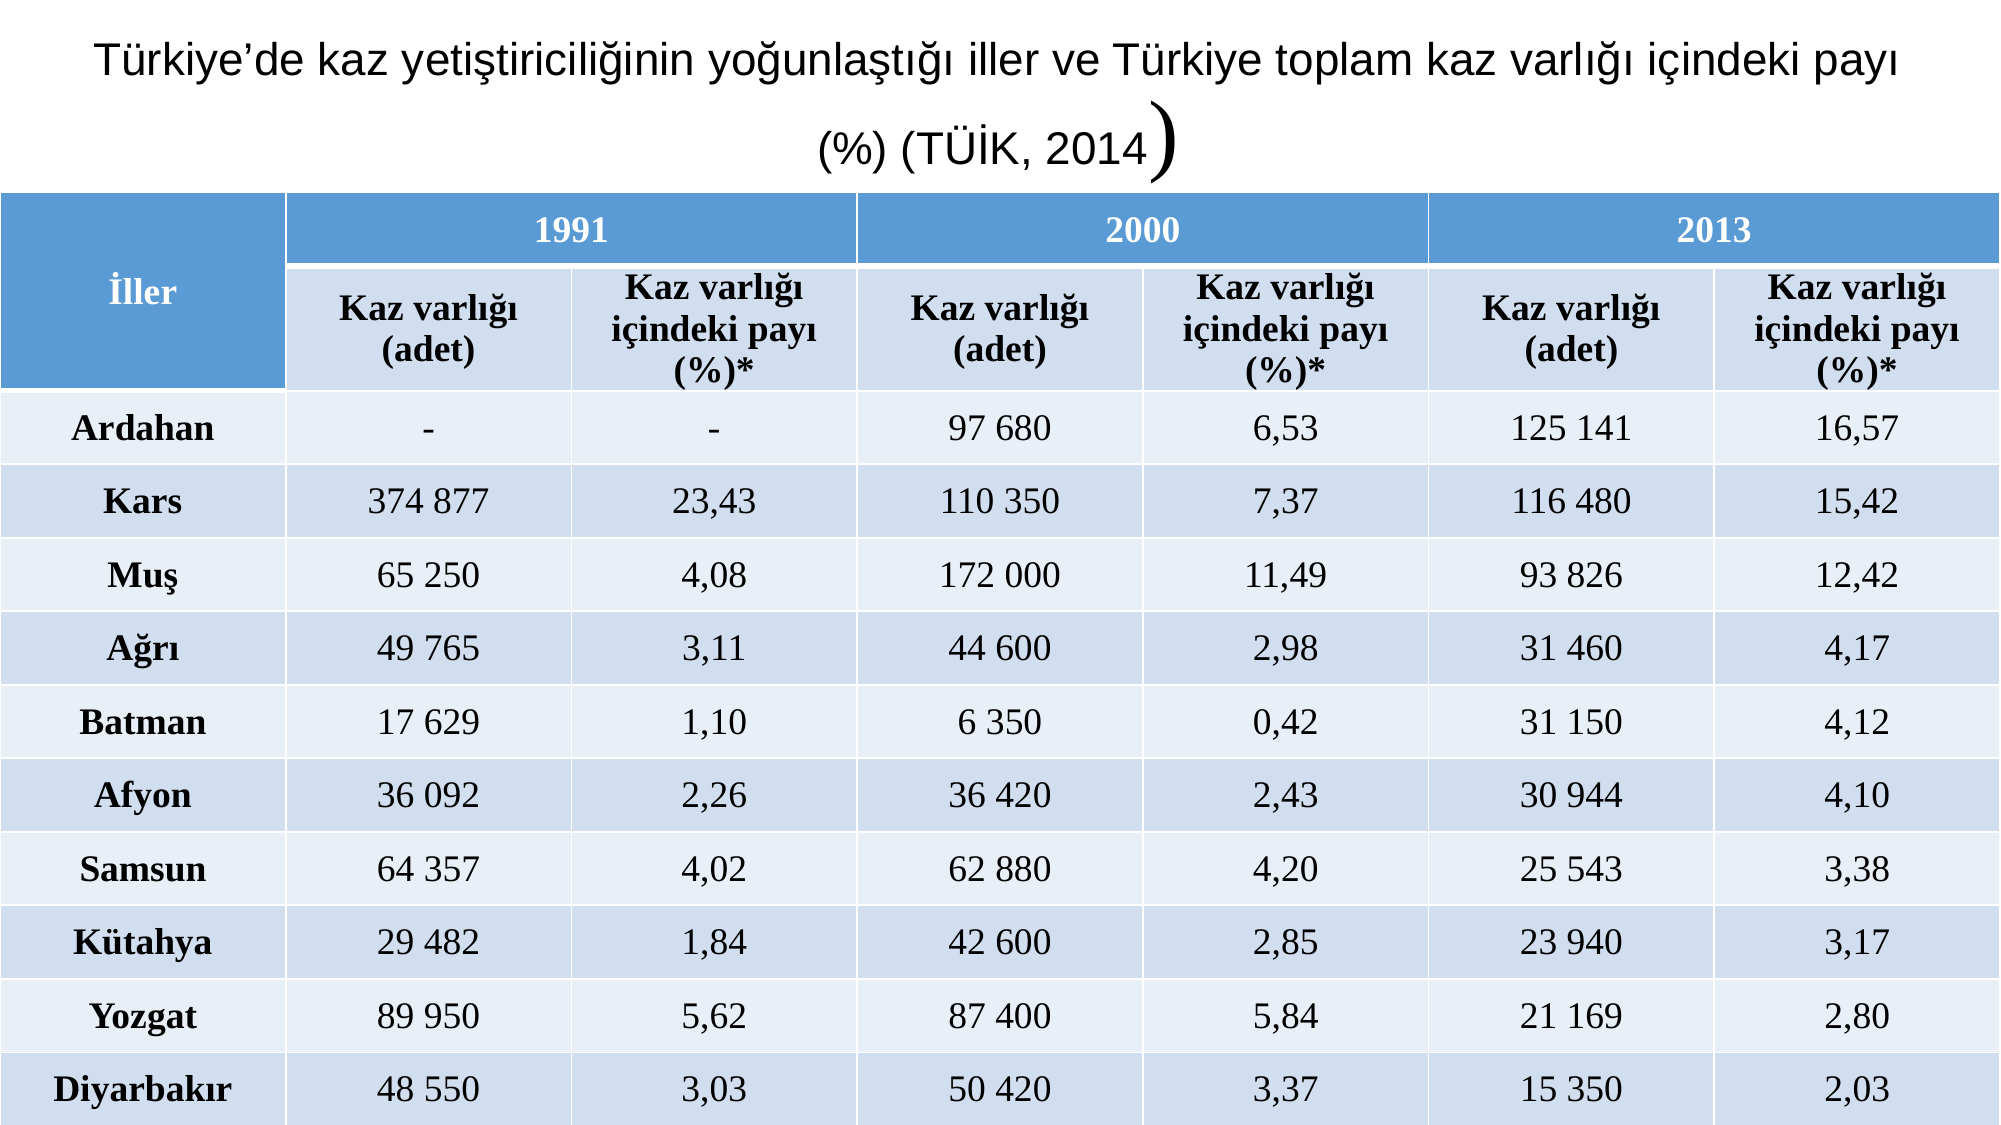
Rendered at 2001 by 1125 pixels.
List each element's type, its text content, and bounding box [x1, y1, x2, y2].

table_cell 2,43 [1144, 759, 1428, 831]
table_cell 29 482 [287, 906, 571, 978]
table_cell 4,12 [1715, 686, 1999, 757]
table_cell 116 480 [1429, 465, 1713, 537]
table_cell 374 877 [287, 465, 571, 537]
table_cell Kaz varlığı (adet) [858, 269, 1142, 390]
table_cell - [287, 392, 571, 463]
table_cell 23,43 [572, 465, 856, 537]
table_cell 3,38 [1715, 833, 1999, 904]
table_cell 87 400 [858, 980, 1142, 1052]
table_cell 15 350 [1429, 1053, 1713, 1125]
table_cell 2,26 [572, 759, 856, 831]
table_cell 11,49 [1144, 539, 1428, 610]
table_cell 30 944 [1429, 759, 1713, 831]
table_cell 62 880 [858, 833, 1142, 904]
table_cell Diyarbakır [1, 1053, 285, 1125]
table_cell Afyon [1, 759, 285, 831]
table_cell Kaz varlığı içindeki payı (%)* [1715, 269, 1999, 390]
table_cell 31 150 [1429, 686, 1713, 757]
table_cell 65 250 [287, 539, 571, 610]
table_cell 3,17 [1715, 906, 1999, 978]
table_cell 93 826 [1429, 539, 1713, 610]
table_cell 2,80 [1715, 980, 1999, 1052]
table_cell Kütahya [1, 906, 285, 978]
table_cell 21 169 [1429, 980, 1713, 1052]
table_cell 5,84 [1144, 980, 1428, 1052]
table_cell 89 950 [287, 980, 571, 1052]
table_cell - [572, 392, 856, 463]
table_cell 50 420 [858, 1053, 1142, 1125]
table_cell 7,37 [1144, 465, 1428, 537]
table_cell Ardahan [1, 393, 285, 463]
table_cell 17 629 [287, 686, 571, 757]
table_cell 2,85 [1144, 906, 1428, 978]
table_cell 1,84 [572, 906, 856, 978]
table_cell Kaz varlığı (adet) [1429, 269, 1713, 390]
table_cell 97 680 [858, 392, 1142, 463]
table_cell 49 765 [287, 612, 571, 684]
table_cell 44 600 [858, 612, 1142, 684]
table_cell 2,03 [1715, 1053, 1999, 1125]
title Türkiye’de kaz yetiştiriciliğinin yoğunlaştığı iller ve Türkiye toplam kaz varlığı içindeki payı (%) (TÜİK, 2014) [45, 1, 1950, 192]
table_cell 42 600 [858, 906, 1142, 978]
table_cell 4,20 [1144, 833, 1428, 904]
table_cell Ağrı [1, 612, 285, 684]
table_cell 110 350 [858, 465, 1142, 537]
table_header 2013 [1429, 193, 1999, 263]
table_cell 48 550 [287, 1053, 571, 1125]
table_cell 12,42 [1715, 539, 1999, 610]
table_cell Kaz varlığı içindeki payı (%)* [1144, 269, 1428, 390]
table_cell 1,10 [572, 686, 856, 757]
table_cell Muş [1, 539, 285, 610]
table_cell Kaz varlığı içindeki payı (%)* [572, 269, 856, 390]
table_cell 36 420 [858, 759, 1142, 831]
table_header 2000 [858, 193, 1428, 263]
table_header İller [1, 193, 285, 388]
table_cell 16,57 [1715, 392, 1999, 463]
table_cell 4,02 [572, 833, 856, 904]
table_cell 125 141 [1429, 392, 1713, 463]
table_cell 4,08 [572, 539, 856, 610]
table_cell 4,17 [1715, 612, 1999, 684]
table_cell 3,37 [1144, 1053, 1428, 1125]
table_cell 5,62 [572, 980, 856, 1052]
table_cell 15,42 [1715, 465, 1999, 537]
table_cell Samsun [1, 833, 285, 904]
table_cell 3,11 [572, 612, 856, 684]
table_cell 31 460 [1429, 612, 1713, 684]
table_cell 4,10 [1715, 759, 1999, 831]
table_cell 2,98 [1144, 612, 1428, 684]
table_cell Yozgat [1, 980, 285, 1052]
table_cell 172 000 [858, 539, 1142, 610]
table_cell Kars [1, 465, 285, 537]
table_cell 36 092 [287, 759, 571, 831]
table_cell 25 543 [1429, 833, 1713, 904]
table_header 1991 [287, 193, 856, 263]
table_cell Batman [1, 686, 285, 757]
table_cell 6,53 [1144, 392, 1428, 463]
table_cell 6 350 [858, 686, 1142, 757]
table_cell 3,03 [572, 1053, 856, 1125]
table_cell 23 940 [1429, 906, 1713, 978]
table_cell 64 357 [287, 833, 571, 904]
table_cell 0,42 [1144, 686, 1428, 757]
table_cell Kaz varlığı (adet) [287, 269, 571, 390]
